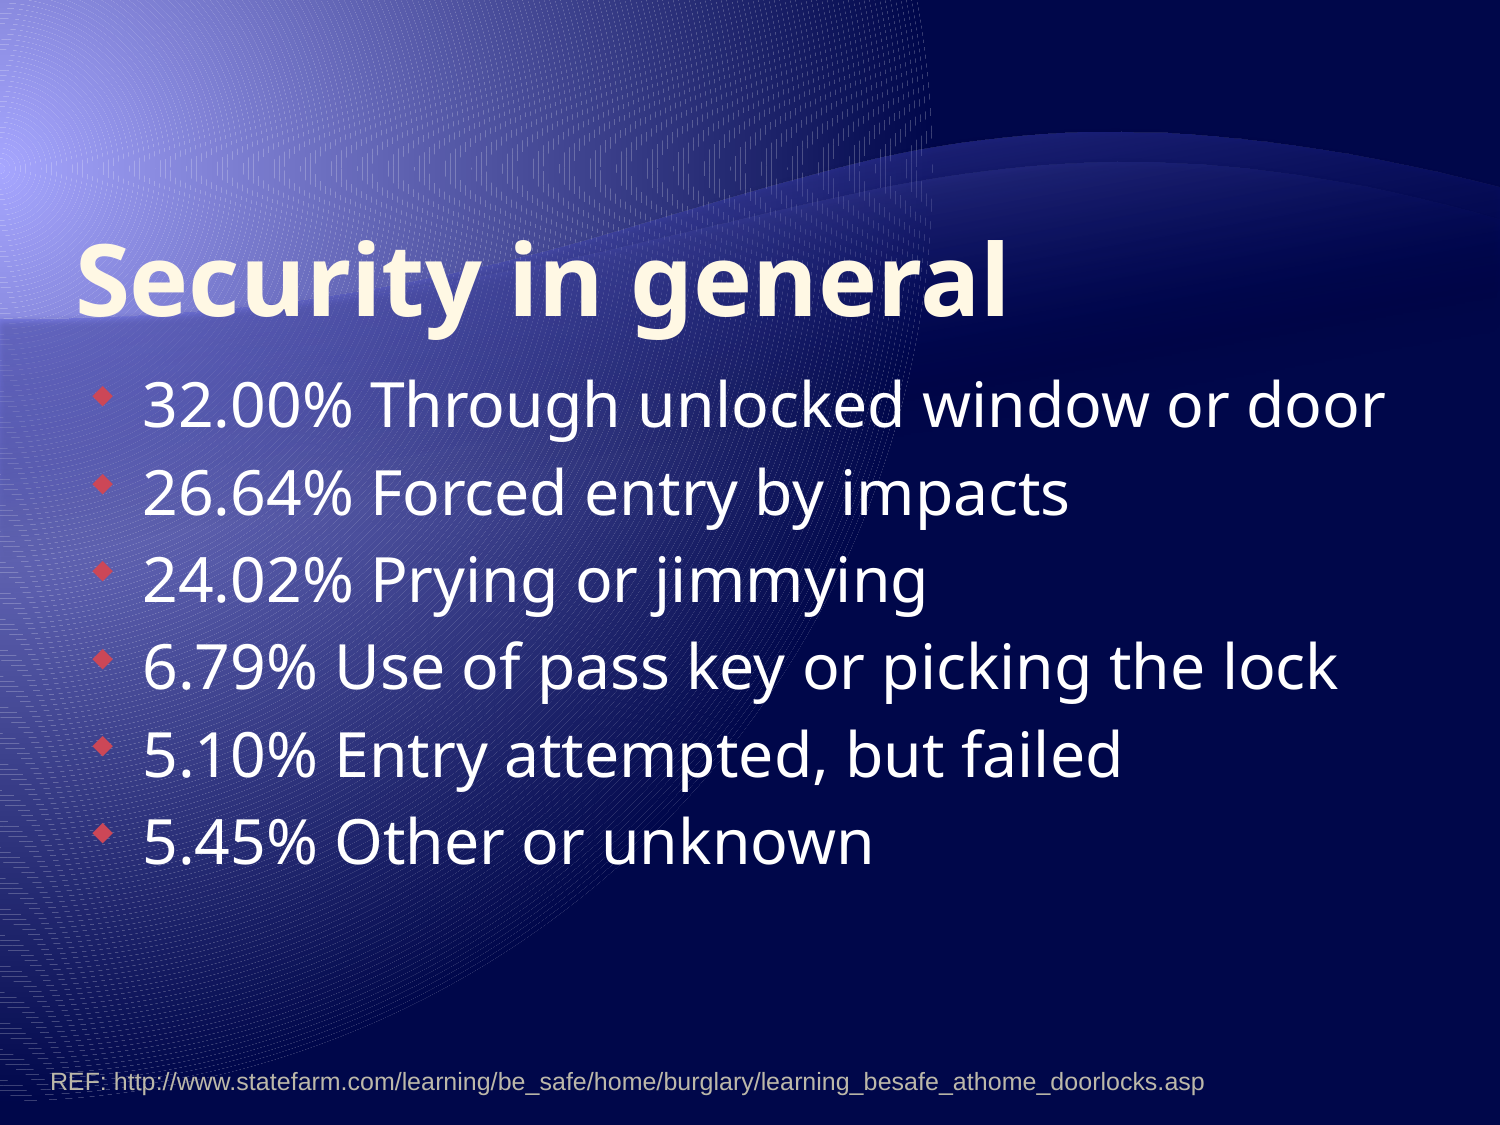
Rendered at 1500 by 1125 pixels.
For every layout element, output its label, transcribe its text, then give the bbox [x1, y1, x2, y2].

list 32.00% Through unlocked window or door 26.64% Forced entry by impacts 24.02% Prying or jimmying 6.79% Use of pass key or picking the lock 5.10% Entry attempted, but failed 5.45% Other or unknown [75, 357, 1425, 1033]
footer REF: http://www.statefarm.com/learning/be_safe/home/burglary/learning_besafe_athome_doorlocks.asp [50, 1037, 1450, 1103]
title Security in general [75, 87, 1425, 338]
